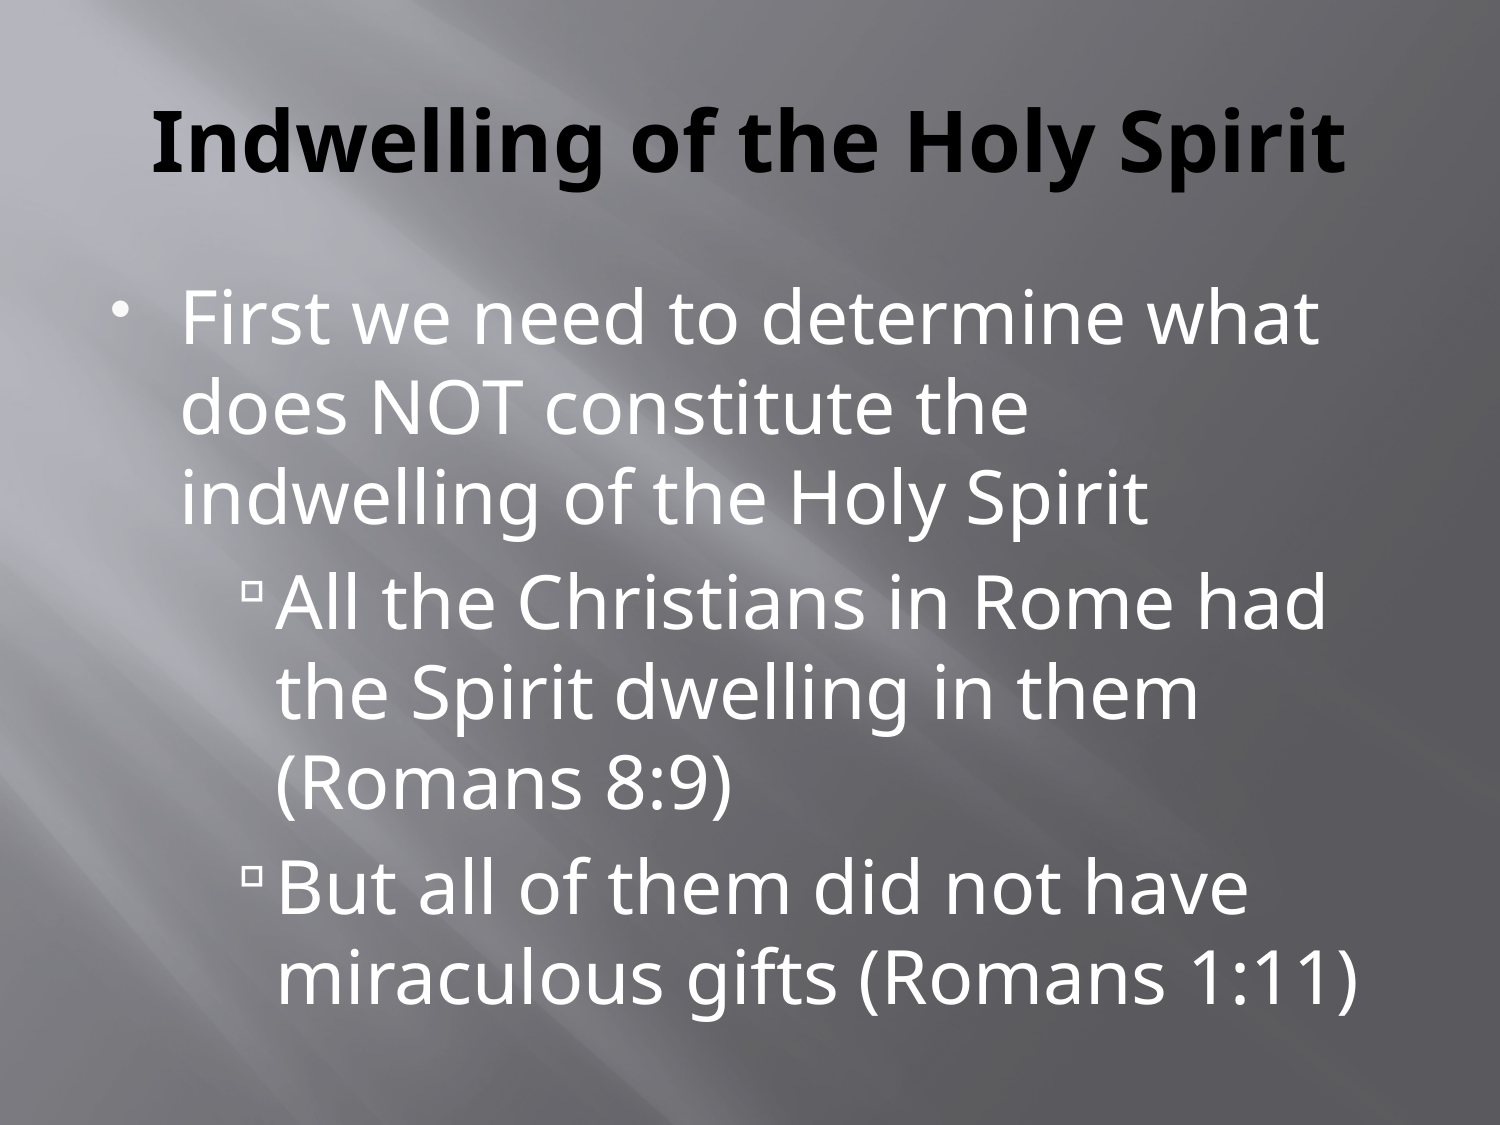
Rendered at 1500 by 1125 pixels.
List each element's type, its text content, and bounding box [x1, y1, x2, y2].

title Indwelling of the Holy Spirit [75, 45, 1425, 233]
list First we need to determine what does NOT constitute the indwelling of the Holy Spirit All the Christians in Rome had the Spirit dwelling in them (Romans 8:9) But all of them did not have miraculous gifts (Romans 1:11) [75, 262, 1425, 1035]
